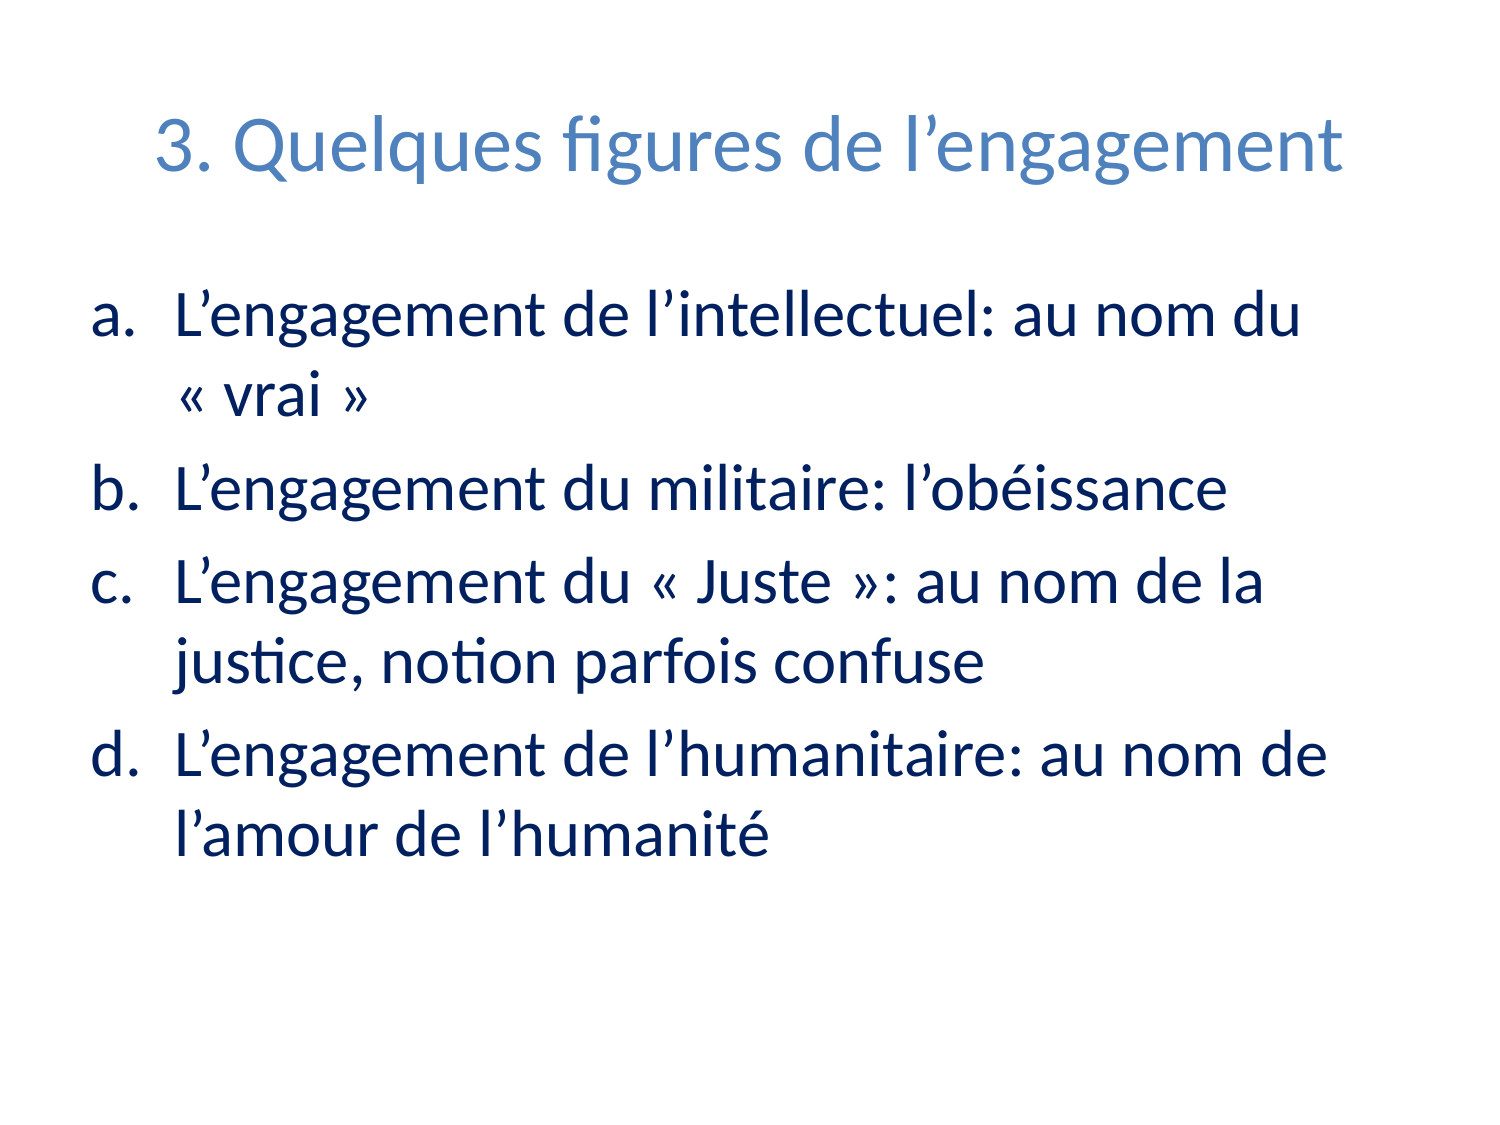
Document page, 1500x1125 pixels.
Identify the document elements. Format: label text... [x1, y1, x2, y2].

title 3. Quelques figures de l’engagement [75, 45, 1425, 233]
list L’engagement de l’intellectuel: au nom du « vrai » L’engagement du militaire: l’obéissance L’engagement du « Juste »: au nom de la justice, notion parfois confuse L’engagement de l’humanitaire: au nom de l’amour de l’humanité [75, 262, 1425, 1005]
